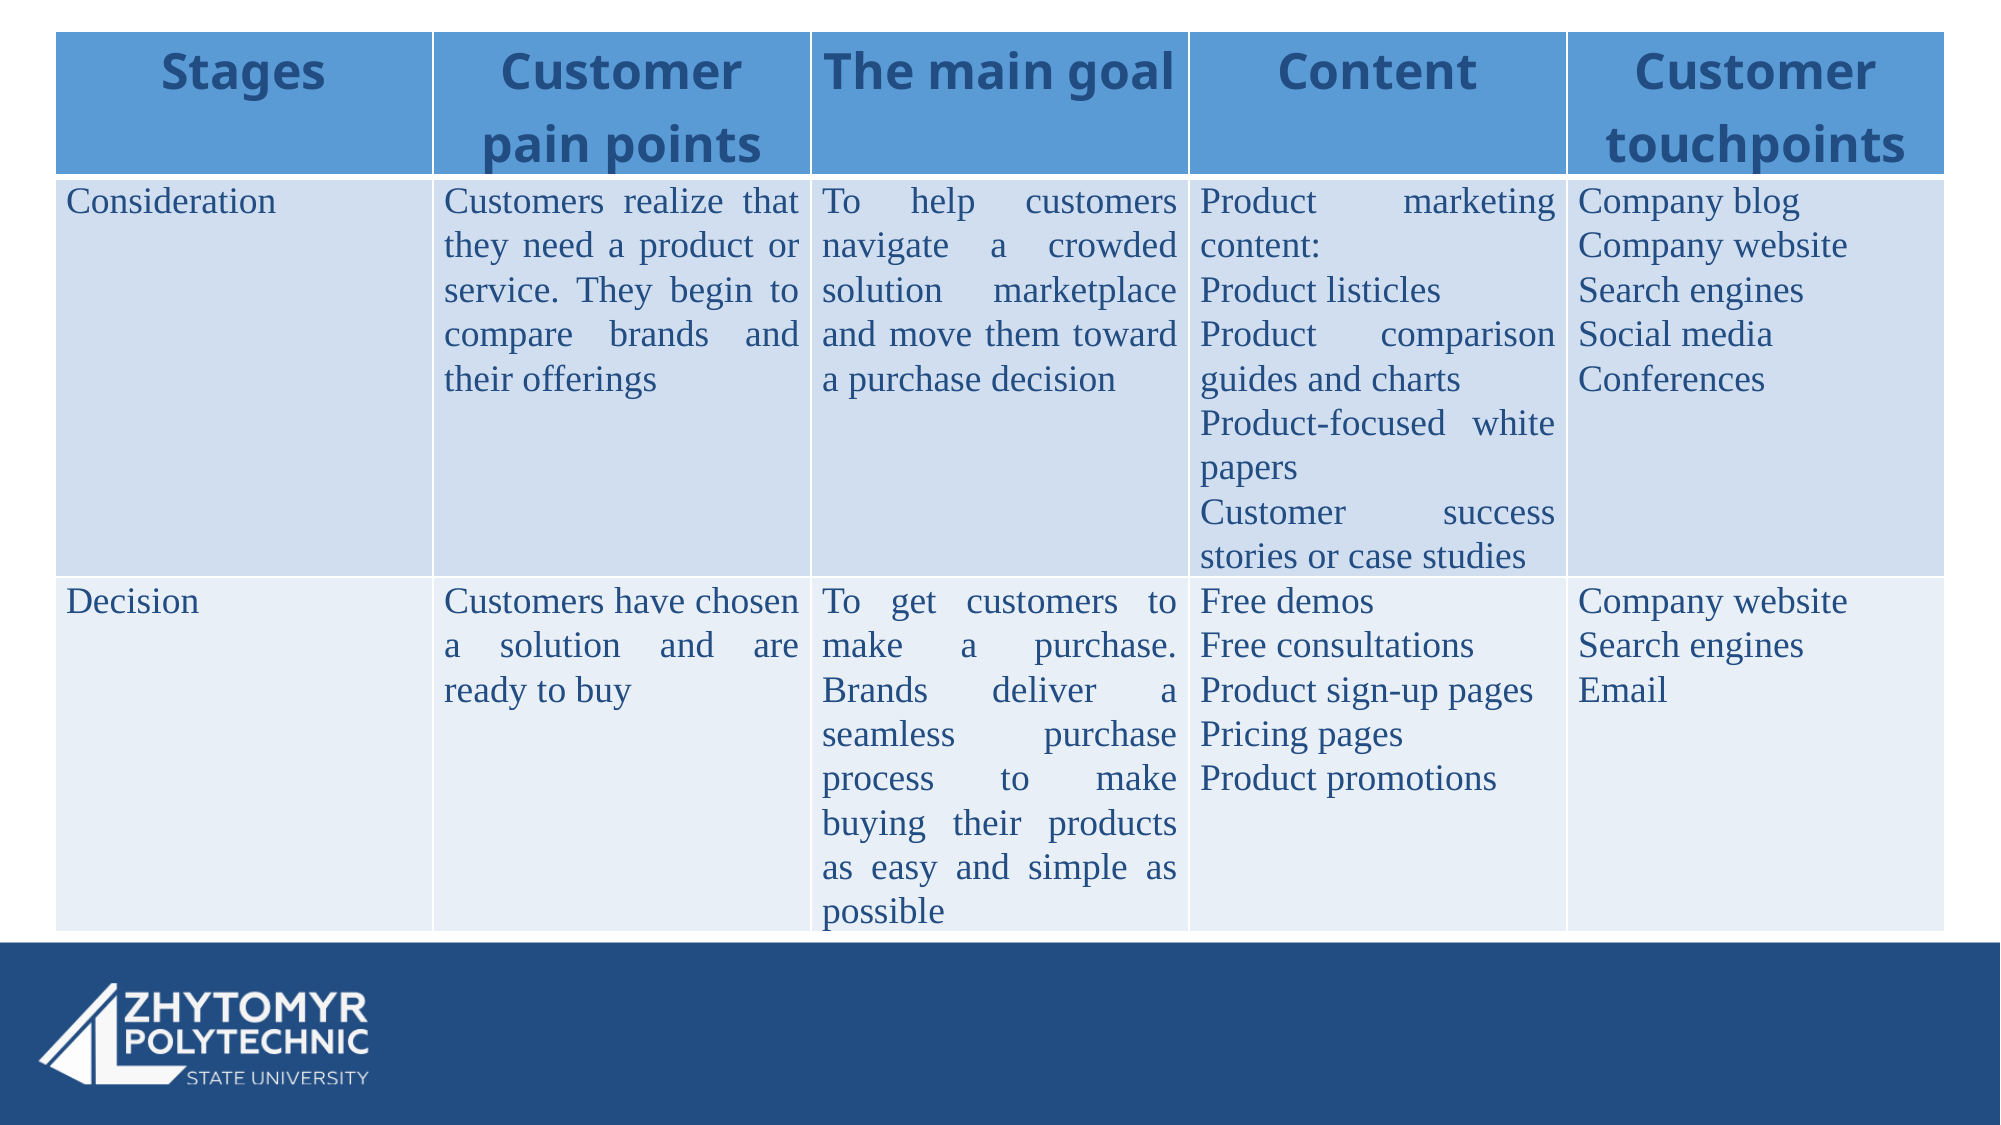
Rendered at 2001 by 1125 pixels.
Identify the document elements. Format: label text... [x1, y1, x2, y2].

table_cell Free demos Free consultations Product sign-up pages Pricing pages Product promotions [1190, 578, 1566, 931]
table_cell Decision [56, 578, 432, 931]
table_cell Company website Search engines Email [1568, 578, 1944, 931]
table_header Customer touchpoints [1568, 32, 1944, 174]
table_cell Customers have chosen a solution and are ready to buy [434, 578, 810, 931]
table_header Content [1190, 32, 1566, 174]
table_cell To get customers to make a purchase. Brands deliver a seamless purchase process to make buying their products as easy and simple as possible [812, 578, 1188, 931]
table_cell Consideration [56, 180, 432, 576]
table_header Customer pain points [434, 32, 810, 174]
table_header Stages [56, 32, 432, 174]
table_header The main goal [812, 32, 1188, 174]
picture [0, 0, 2000, 1125]
table_cell Customers realize that they need a product or service. They begin to compare brands and their offerings [434, 180, 810, 576]
table_cell Product marketing content: Product listicles Product comparison guides and charts Product-focused white papers Customer success stories or case studies [1190, 180, 1566, 576]
table_cell Company blog Company website Search engines Social media Conferences [1568, 180, 1944, 576]
table_cell To help customers navigate a crowded solution marketplace and move them toward a purchase decision [812, 180, 1188, 576]
